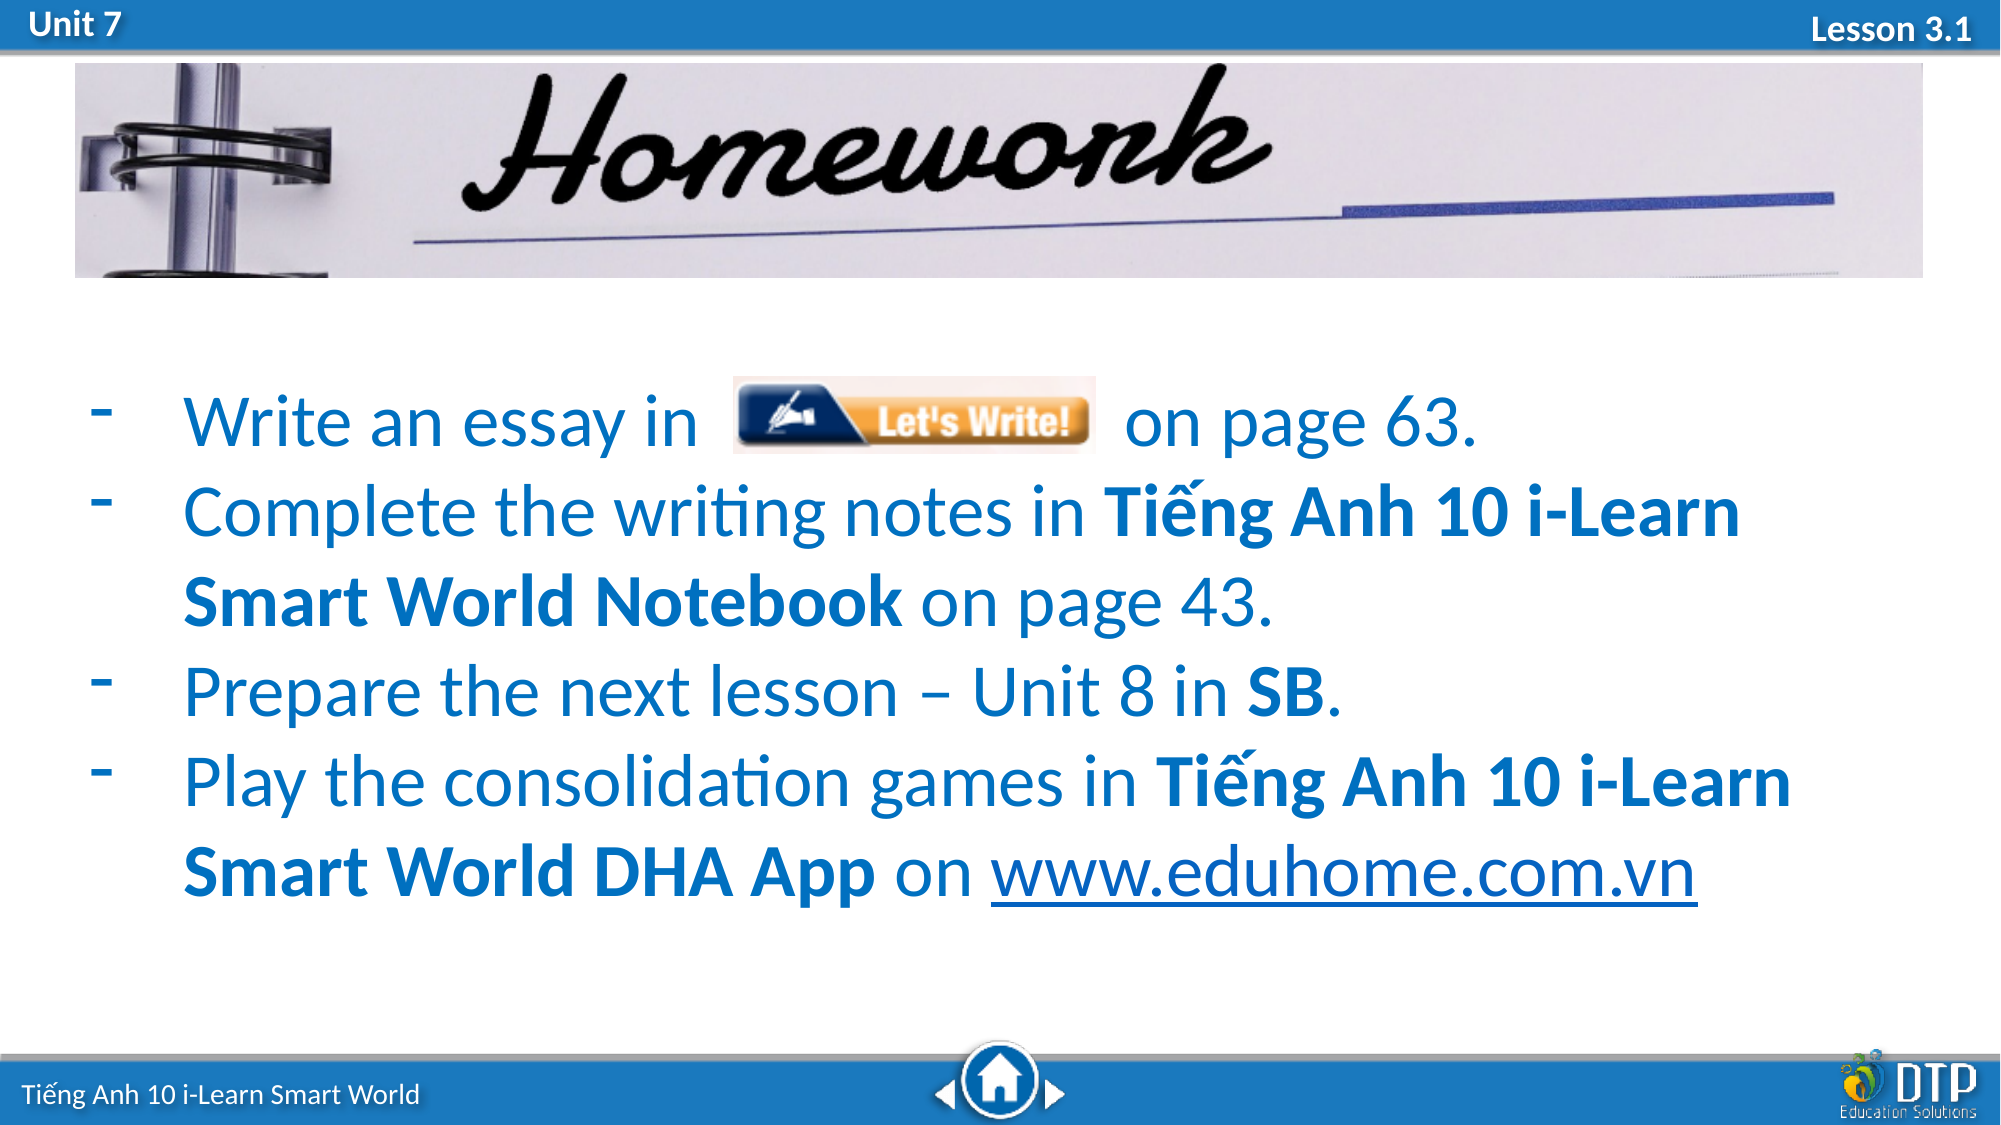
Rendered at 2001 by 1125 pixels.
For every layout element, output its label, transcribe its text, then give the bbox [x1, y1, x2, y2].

picture [0, 0, 2001, 1125]
text_box Write an essay in on page 63. Complete the writing notes in Tiếng Anh 10 i-Learn Smart World Notebook on page 43. Prepare the next lesson – Unit 8 in SB. Play the consolidation games in Tiếng Anh 10 i-Learn Smart World DHA App on www.eduhome.com.vn [0, 364, 1923, 920]
picture [733, 376, 1096, 454]
